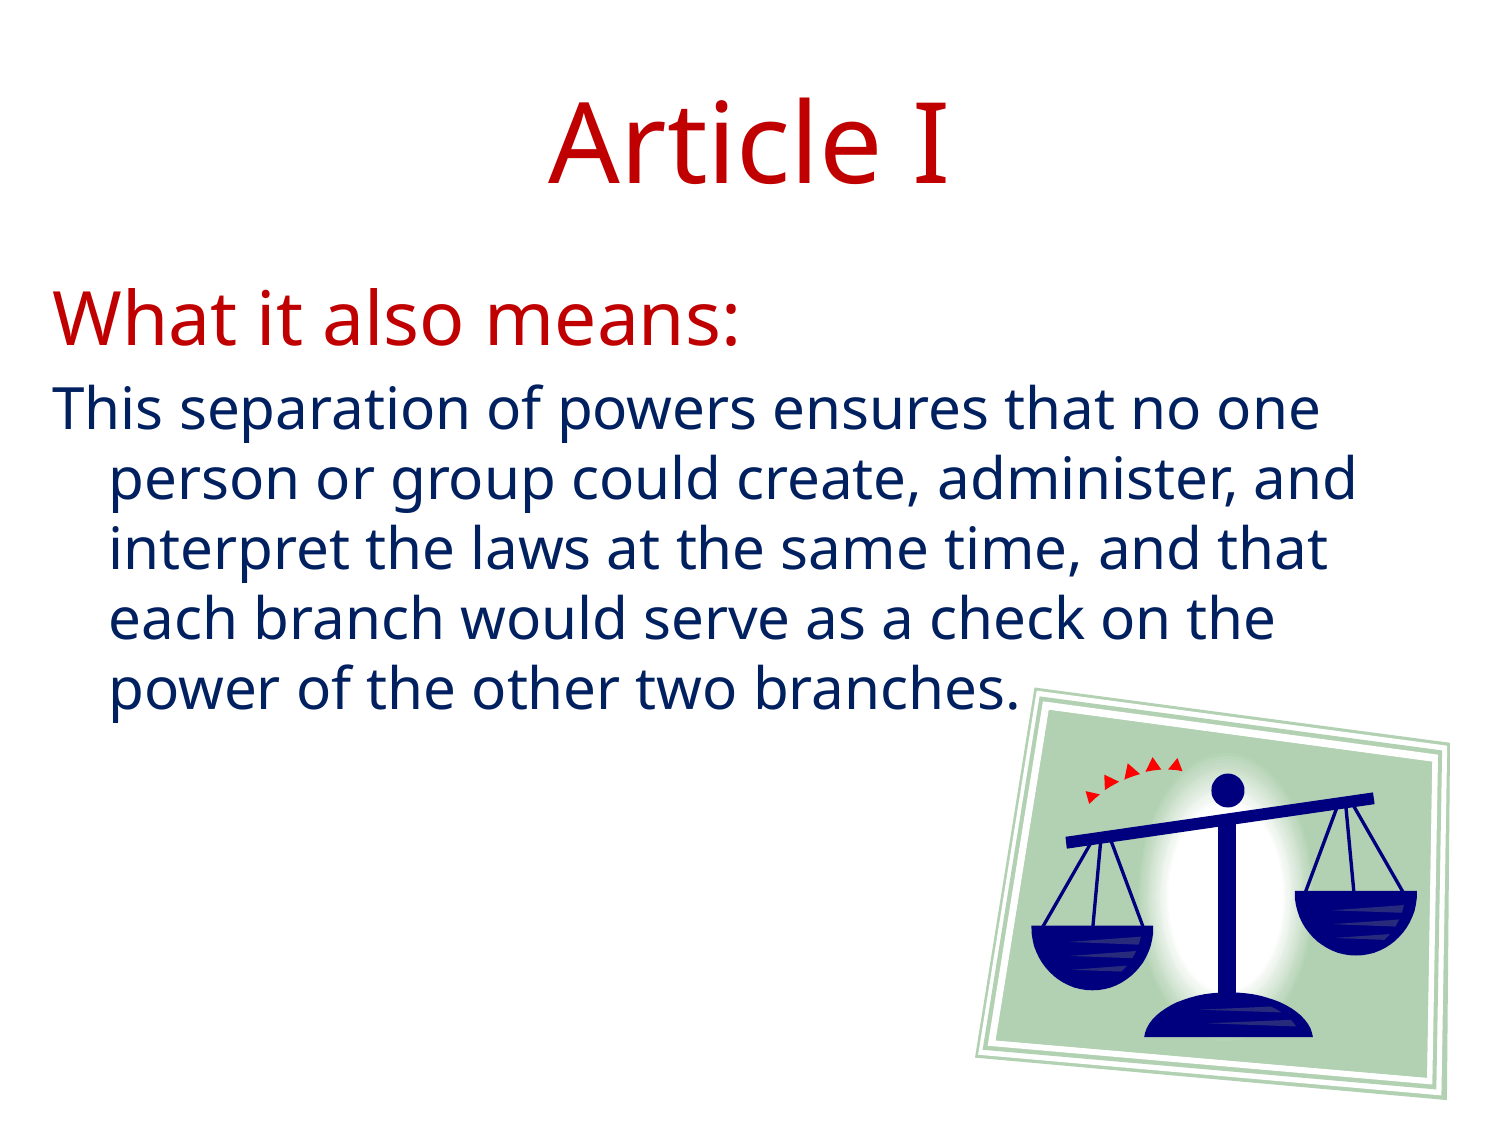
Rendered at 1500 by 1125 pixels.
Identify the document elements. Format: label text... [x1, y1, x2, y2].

title Article I [75, 45, 1425, 233]
list What it also means: This separation of powers ensures that no one person or group could create, administer, and interpret the laws at the same time, and that each branch would serve as a check on the power of the other two branches. [37, 262, 1463, 1088]
picture [974, 687, 1451, 1101]
